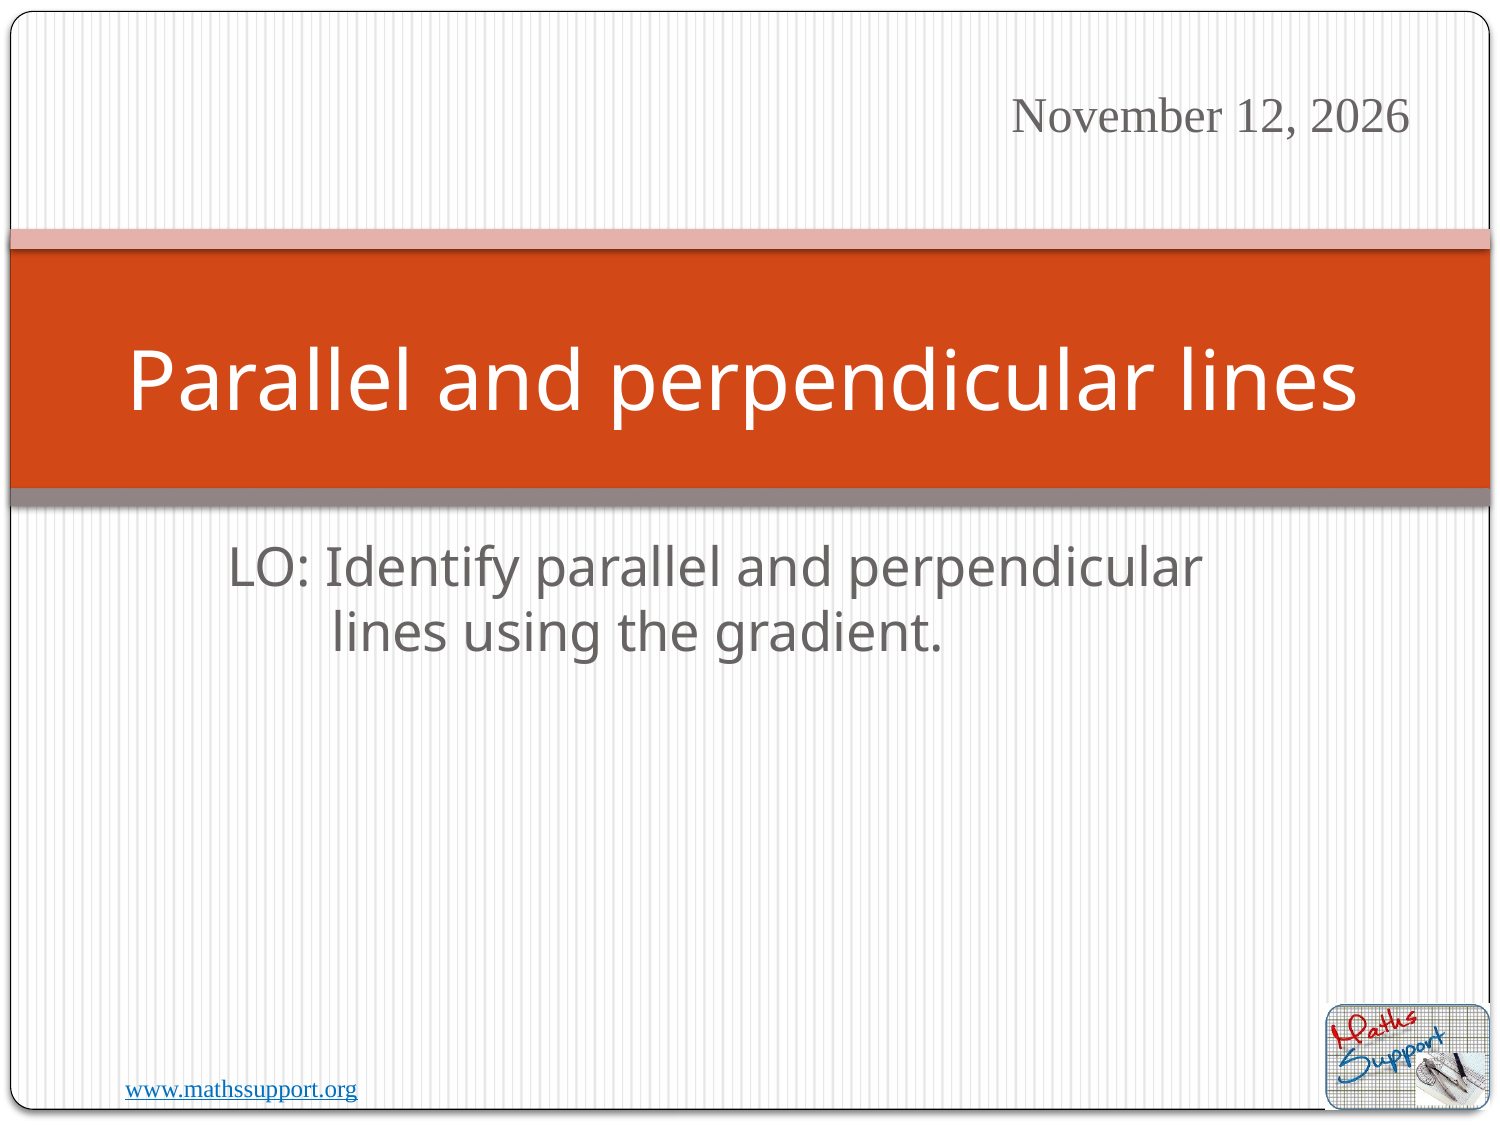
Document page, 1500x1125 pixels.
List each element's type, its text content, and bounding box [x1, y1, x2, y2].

picture [1325, 1003, 1490, 1110]
text_box [1324, 1004, 1488, 1106]
text_box [130, 1074, 414, 1109]
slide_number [900, 75, 1425, 150]
title Parallel and perpendicular lines [99, 275, 1388, 488]
subtitle LO: Identify parallel and perpendicular lines using the gradient. [212, 525, 1263, 788]
